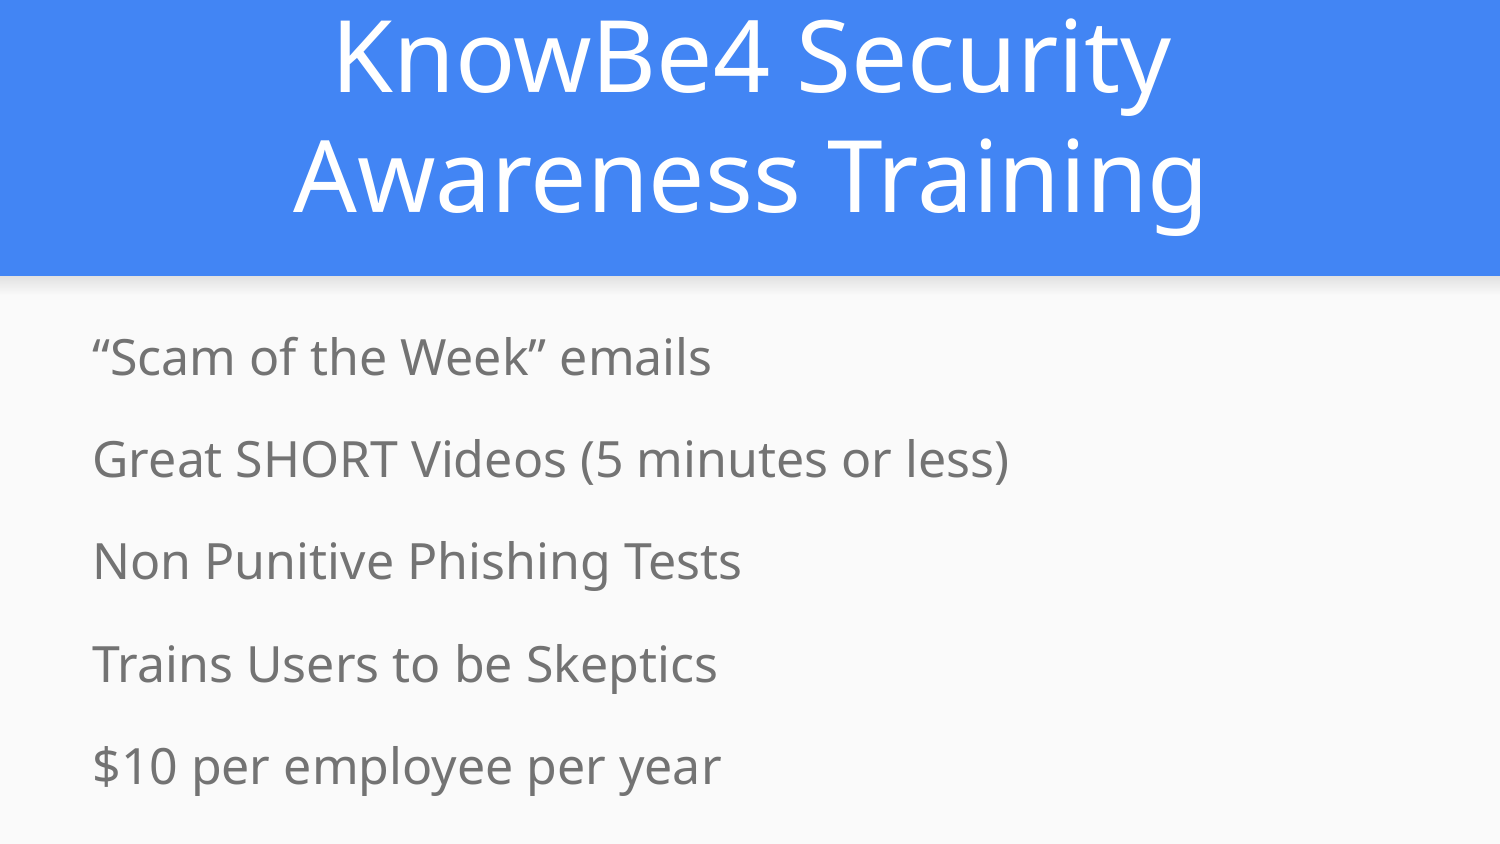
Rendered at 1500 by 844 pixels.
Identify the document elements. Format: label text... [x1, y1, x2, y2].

list “Scam of the Week” emails Great SHORT Videos (5 minutes or less) Non Punitive Phishing Tests Trains Users to be Skeptics $10 per employee per year [77, 301, 1427, 810]
title KnowBe4 Security Awareness Training [77, 121, 1427, 248]
